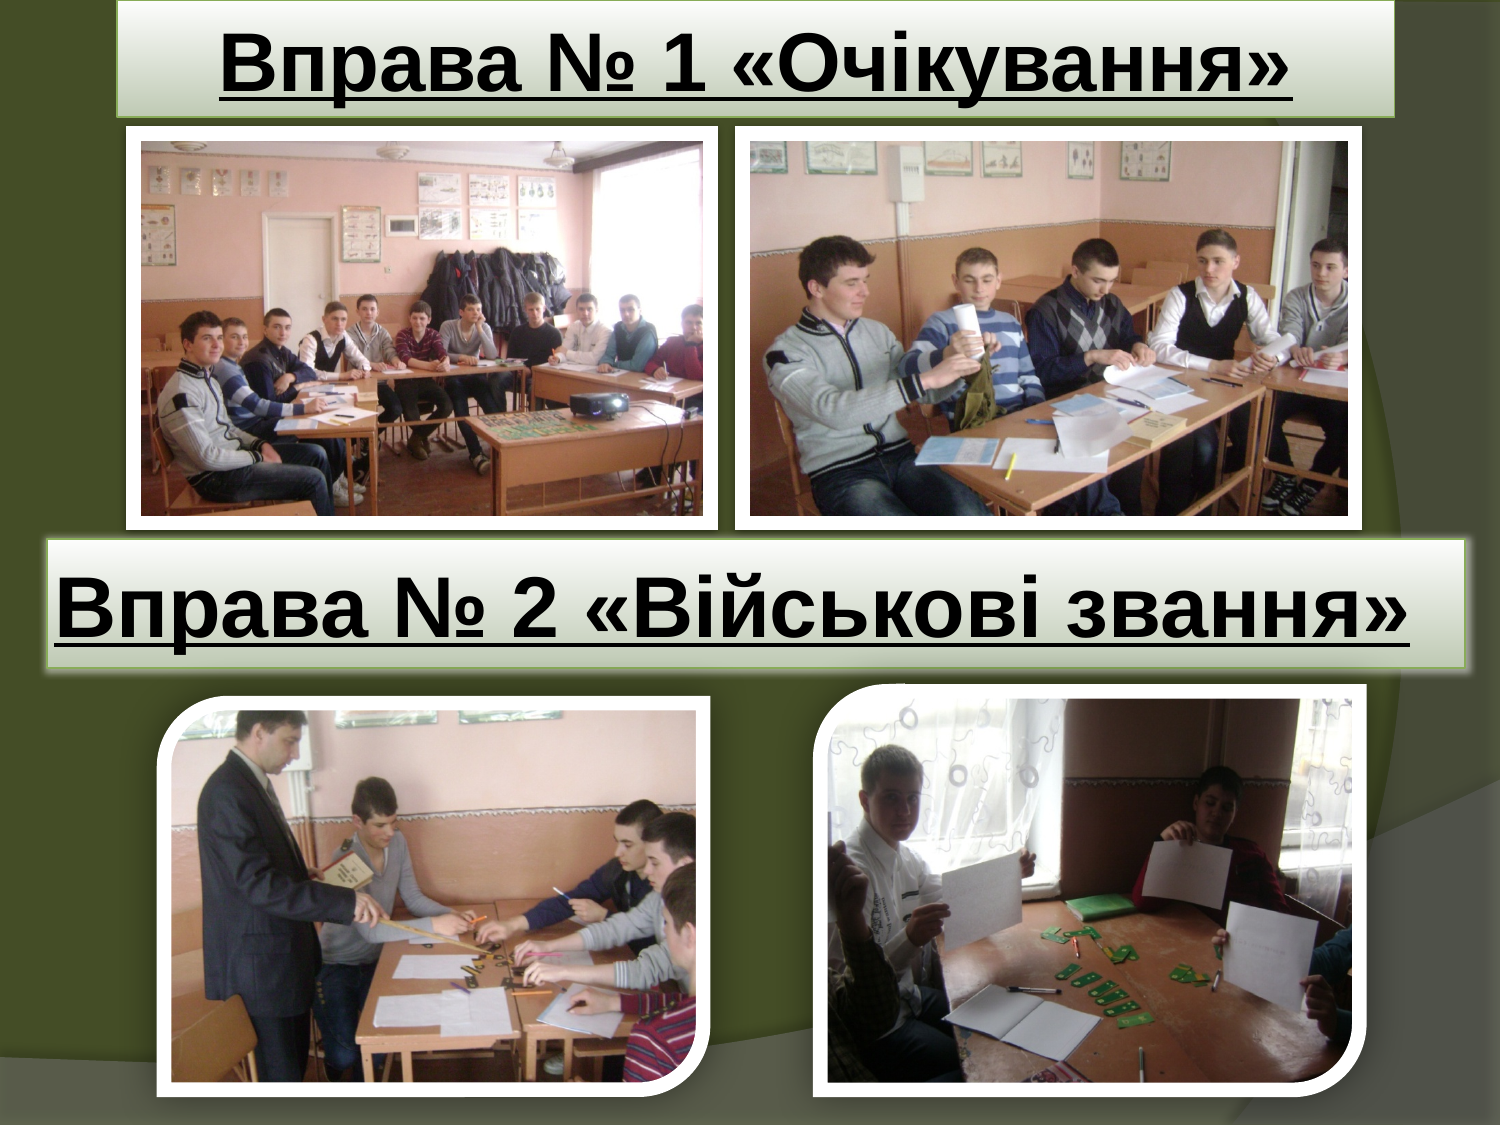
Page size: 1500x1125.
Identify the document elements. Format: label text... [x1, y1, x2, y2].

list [749, 140, 1348, 516]
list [140, 140, 704, 516]
picture [820, 691, 1360, 1091]
text_box Вправа № 2 «Військові звання» [46, 538, 1466, 669]
picture [163, 702, 704, 1090]
title Вправа № 1 «Очікування» [116, 0, 1395, 118]
